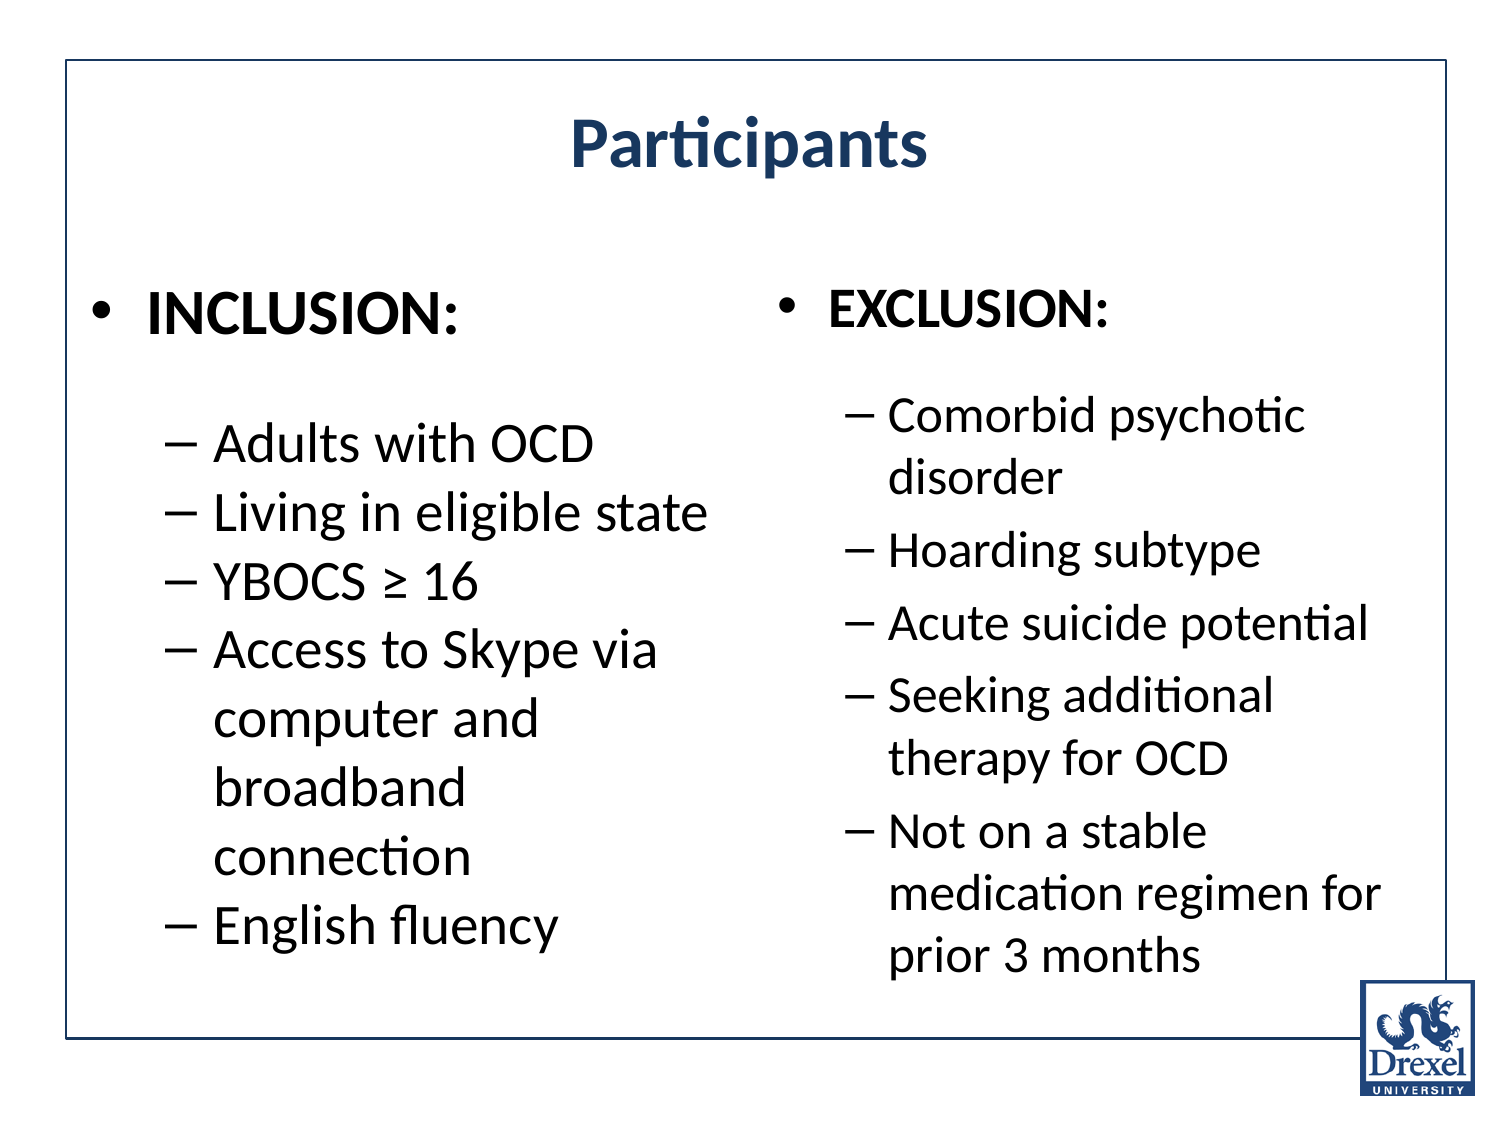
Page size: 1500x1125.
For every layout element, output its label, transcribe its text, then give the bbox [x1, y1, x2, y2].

list INCLUSION: Adults with OCD Living in eligible state YBOCS ≥ 16 Access to Skype via computer and broadband connection English fluency [74, 262, 738, 1006]
title Participants [74, 44, 1426, 233]
picture [1360, 979, 1476, 1097]
list EXCLUSION: Comorbid psychotic disorder Hoarding subtype Acute suicide potential Seeking additional therapy for OCD Not on a stable medication regimen for prior 3 months [762, 262, 1426, 1006]
text_box [65, 60, 1447, 1039]
